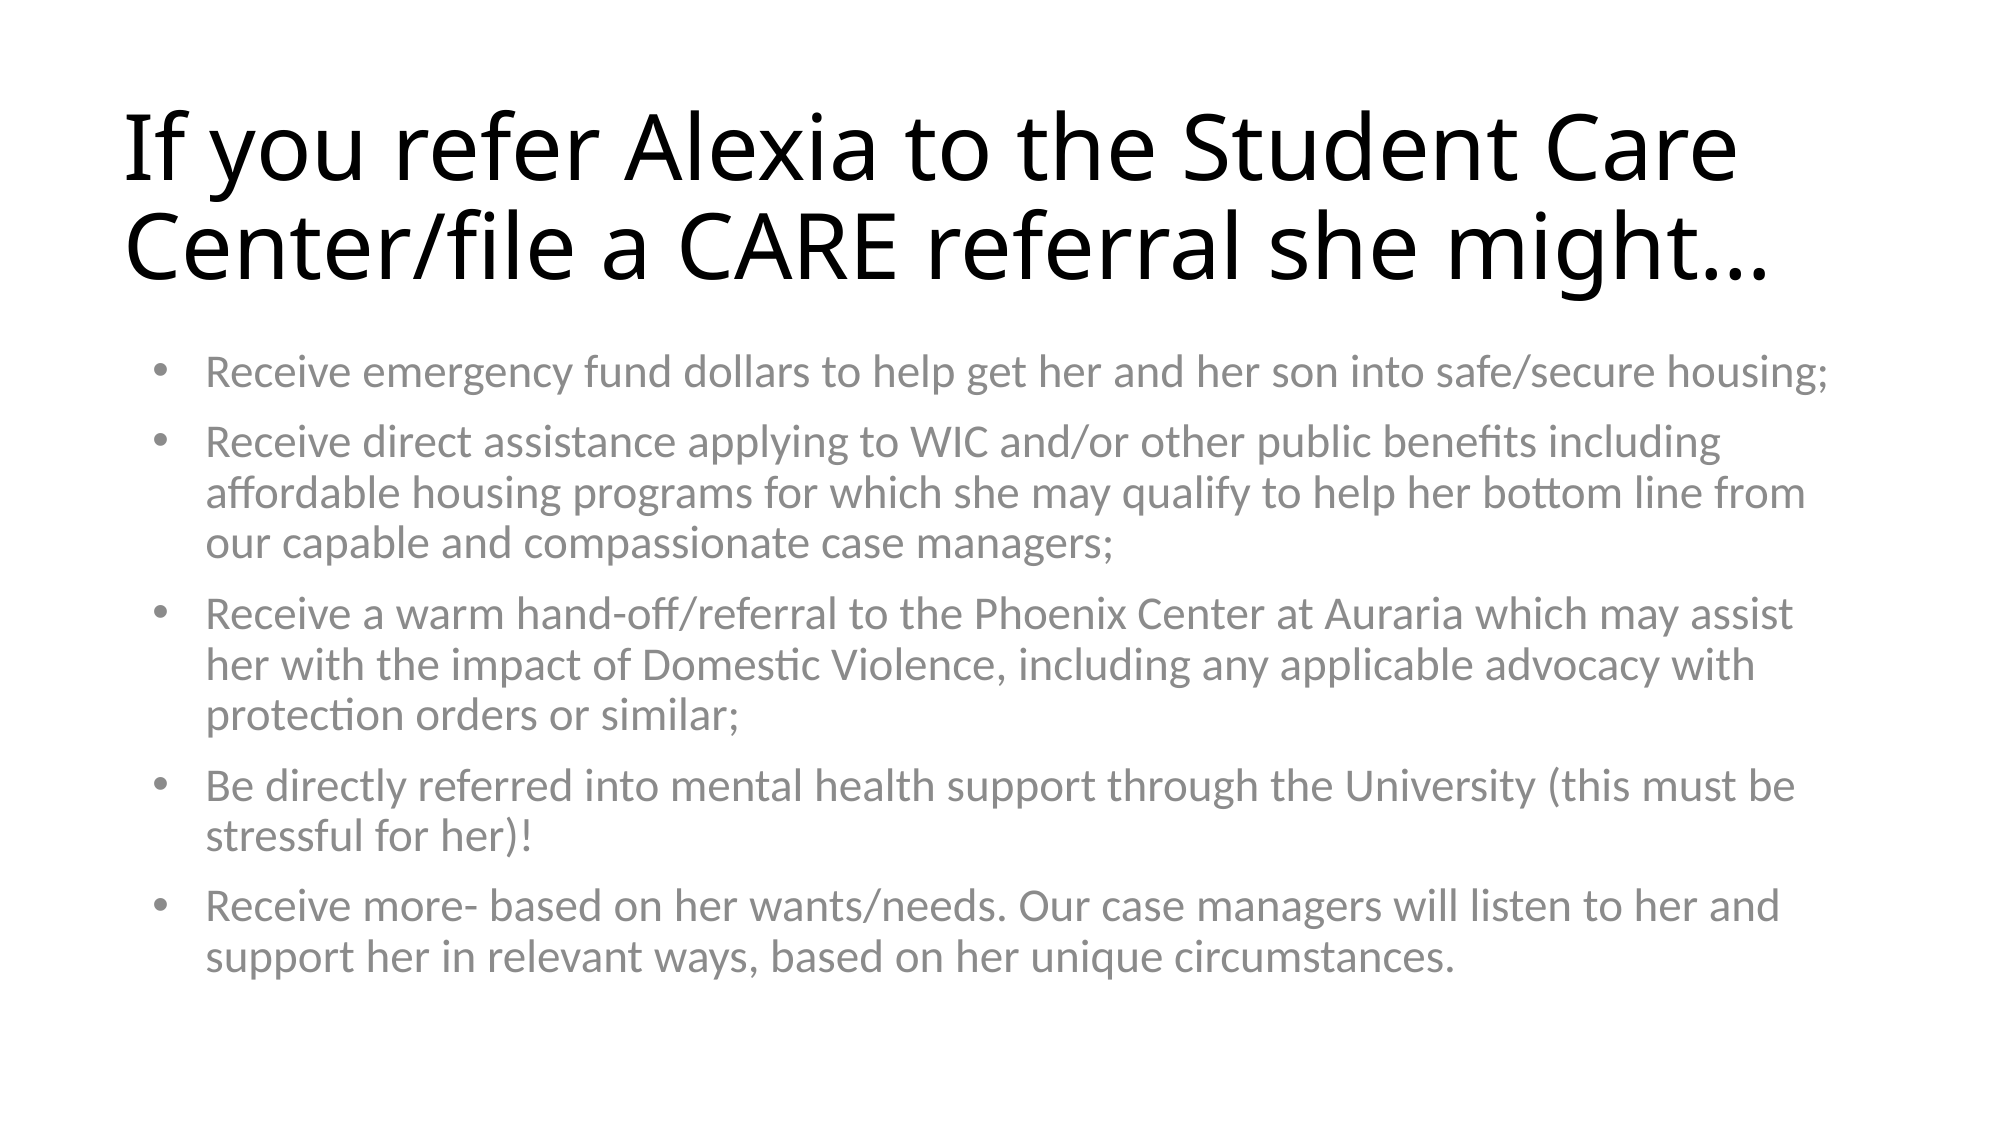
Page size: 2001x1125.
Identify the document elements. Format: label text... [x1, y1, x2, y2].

list Receive emergency fund dollars to help get her and her son into safe/secure housing; Receive direct assistance applying to WIC and/or other public benefits including affordable housing programs for which she may qualify to help her bottom line from our capable and compassionate case managers; Receive a warm hand-off/referral to the Phoenix Center at Auraria which may assist her with the impact of Domestic Violence, including any applicable advocacy with protection orders or similar; Be directly referred into mental health support through the University (this must be stressful for her)! Receive more- based on her wants/needs. Our case managers will listen to her and support her in relevant ways, based on her unique circumstances. [137, 339, 1863, 1030]
title If you refer Alexia to the Student Care Center/file a CARE referral she might… [108, 95, 1834, 307]
